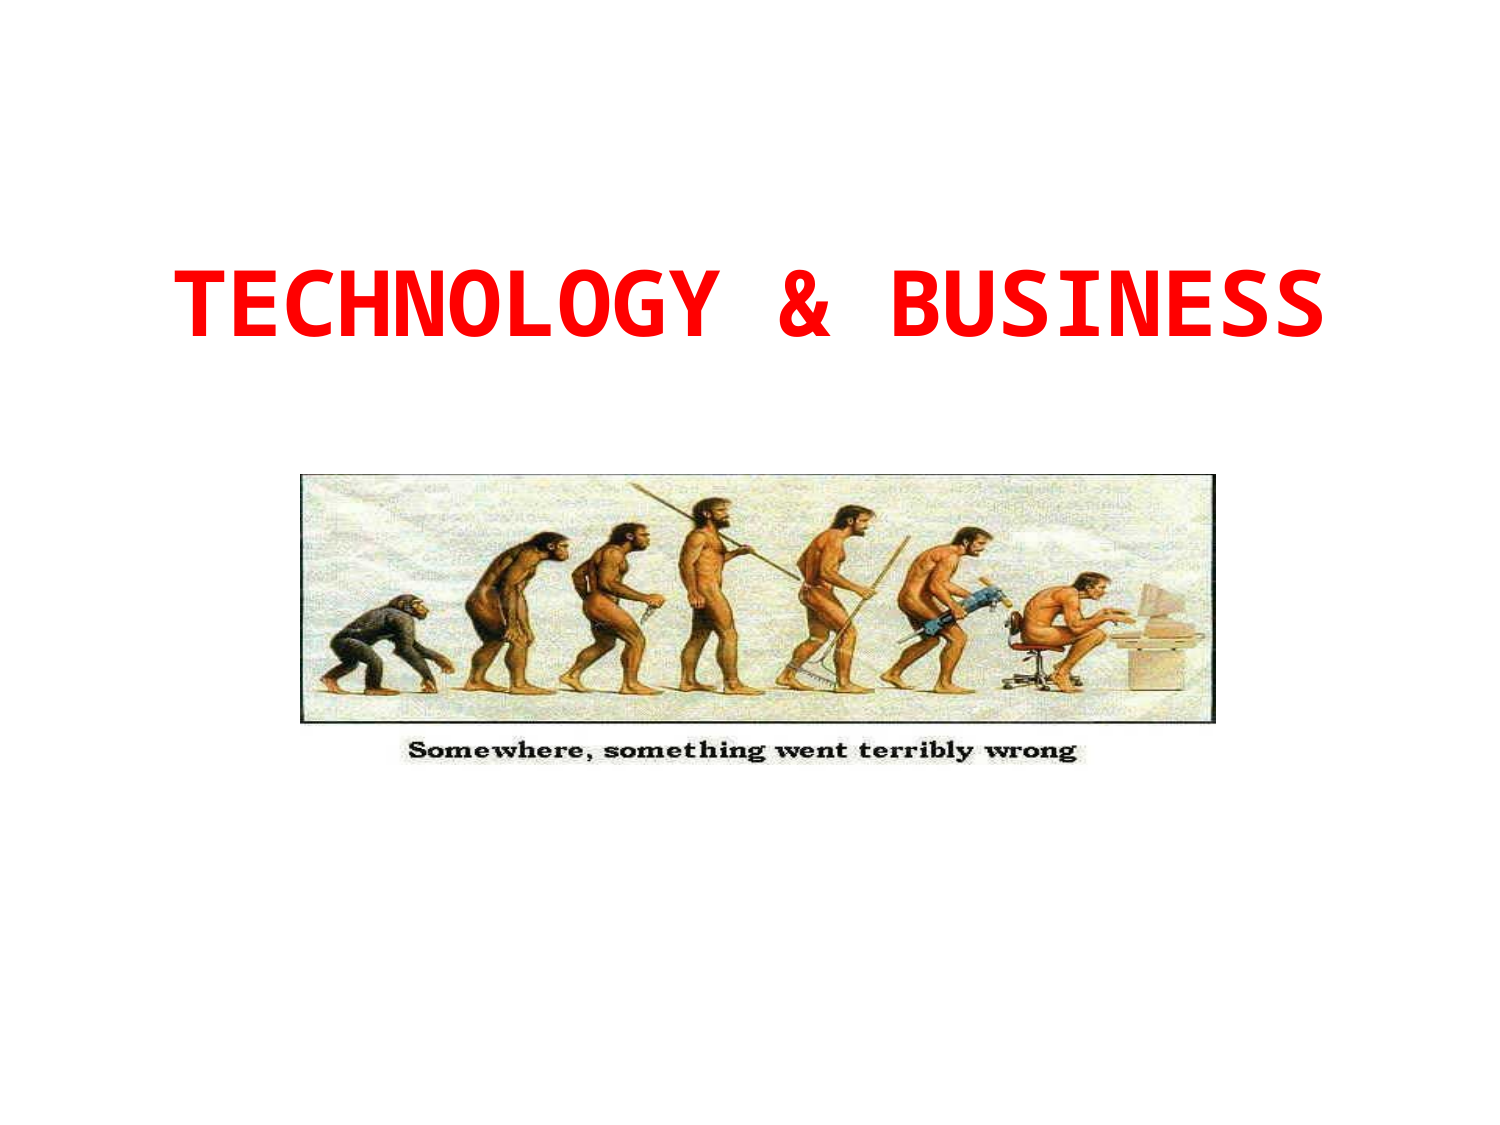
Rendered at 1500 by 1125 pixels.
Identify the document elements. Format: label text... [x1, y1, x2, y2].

picture [299, 474, 1216, 771]
title TECHNOLOGY & BUSINESS [112, 162, 1388, 438]
